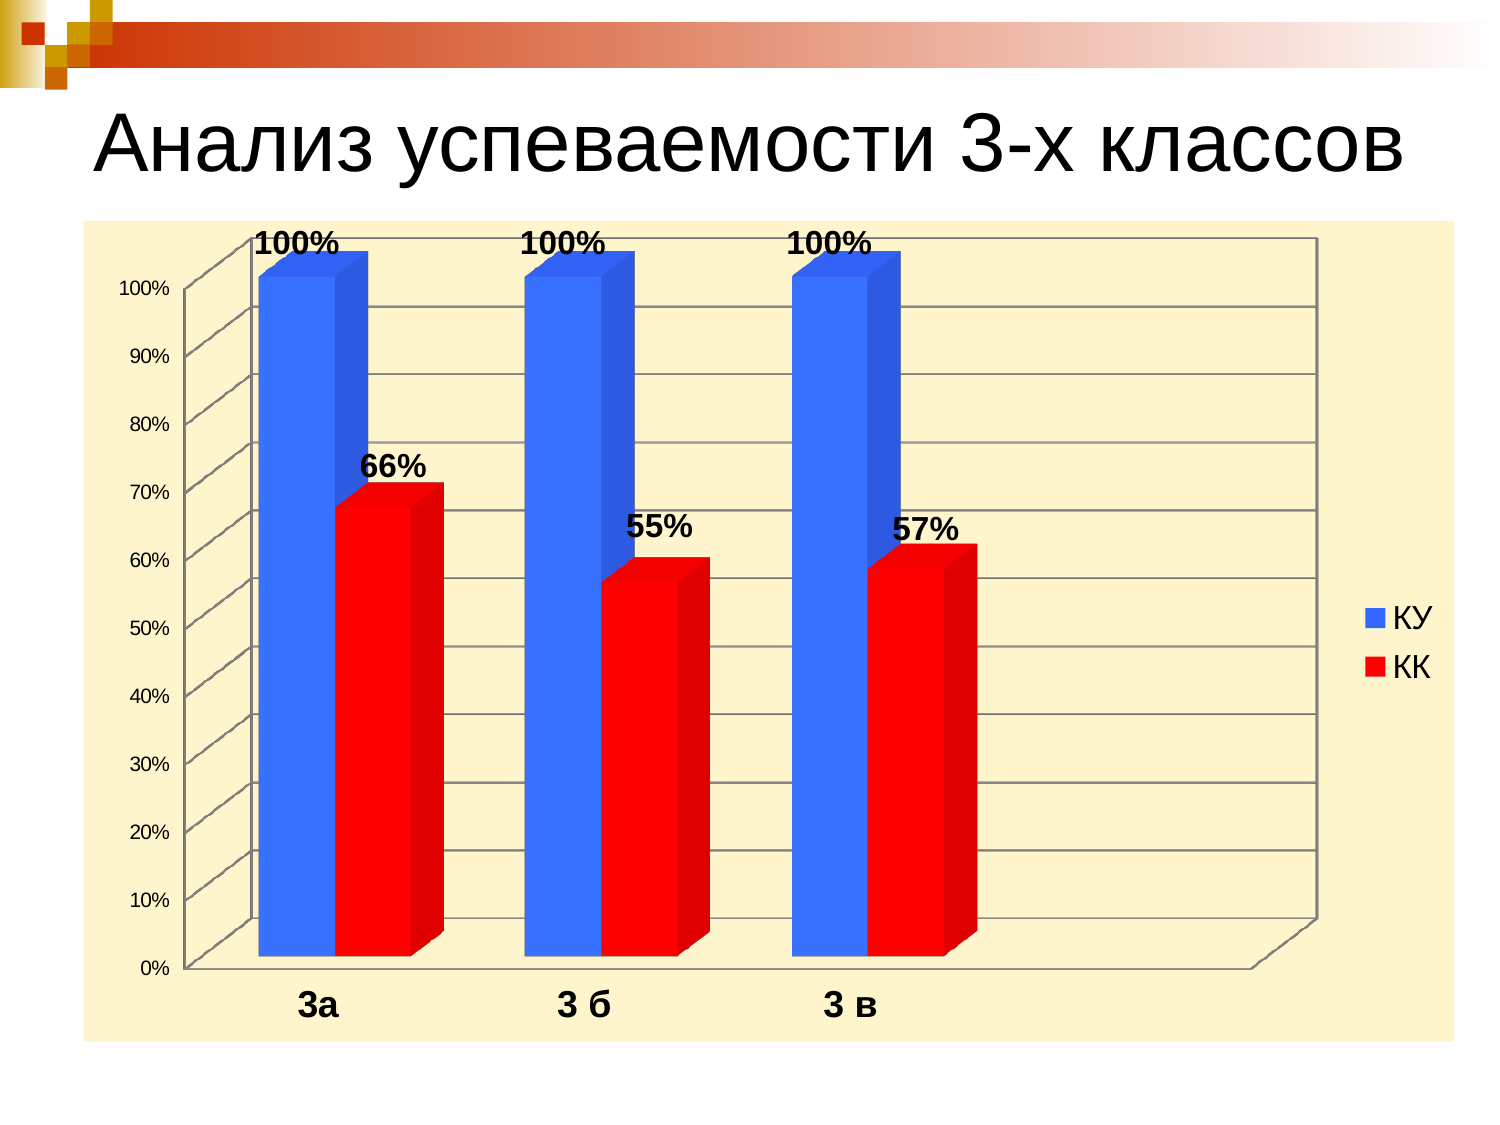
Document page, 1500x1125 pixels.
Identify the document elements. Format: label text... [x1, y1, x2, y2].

title Анализ успеваемости 3-х классов [75, 75, 1425, 202]
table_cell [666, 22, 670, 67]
chart [83, 220, 1455, 1042]
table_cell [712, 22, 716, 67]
table_cell 166 056 [739, 22, 743, 67]
table_cell 166 056 [694, 22, 698, 67]
